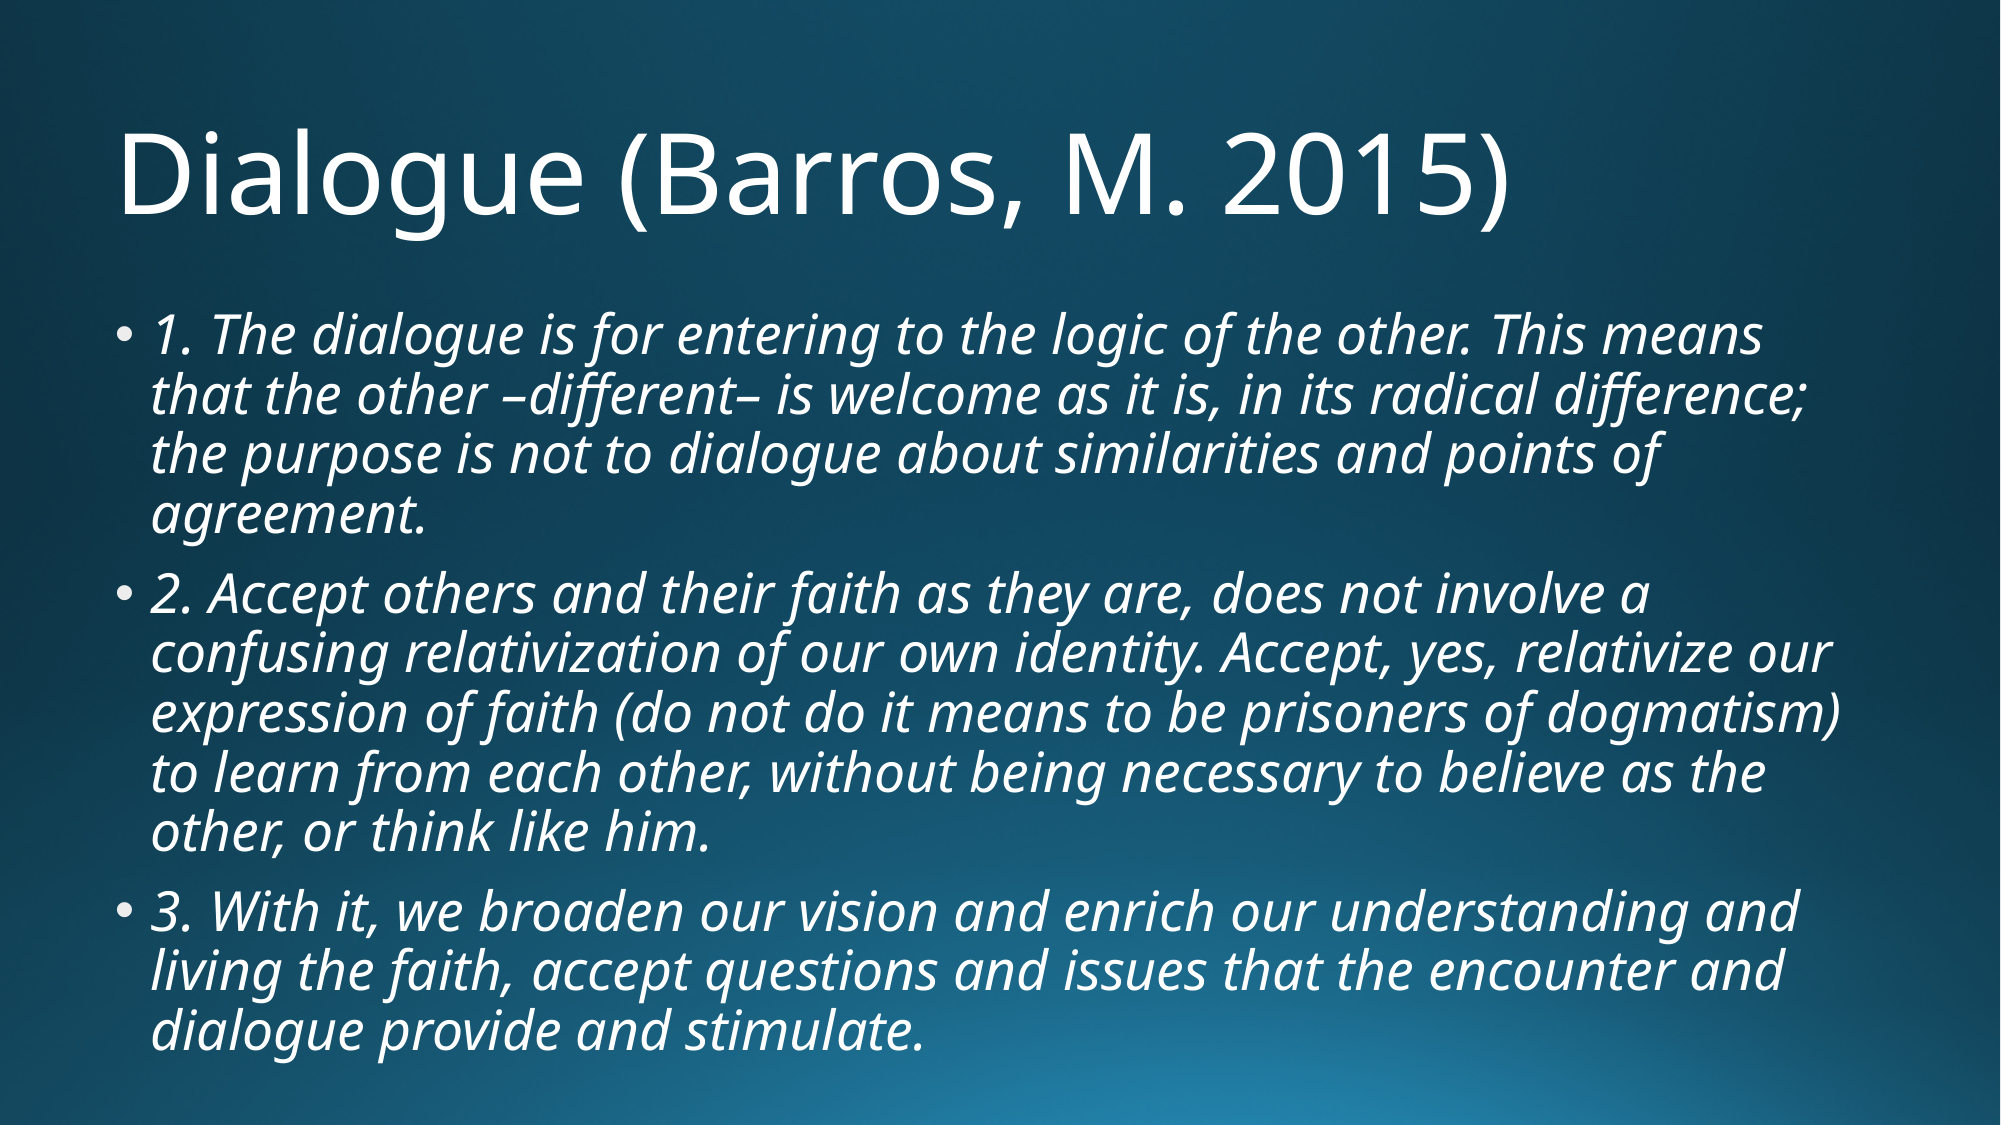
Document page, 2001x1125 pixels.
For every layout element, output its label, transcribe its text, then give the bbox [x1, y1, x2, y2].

list 1. The dialogue is for entering to the logic of the other. This means that the other –different– is welcome as it is, in its radical difference; the purpose is not to dialogue about similarities and points of agreement. 2. Accept others and their faith as they are, does not involve a confusing relativization of our own identity. Accept, yes, relativize our expression of faith (do not do it means to be prisoners of dogmatism) to learn from each other, without being necessary to believe as the other, or think like him. 3. With it, we broaden our vision and enrich our understanding and living the faith, accept questions and issues that the encounter and dialogue provide and stimulate. [99, 299, 1863, 1075]
picture [0, 0, 2001, 1125]
title Dialogue (Barros, M. 2015) [99, 58, 1900, 247]
